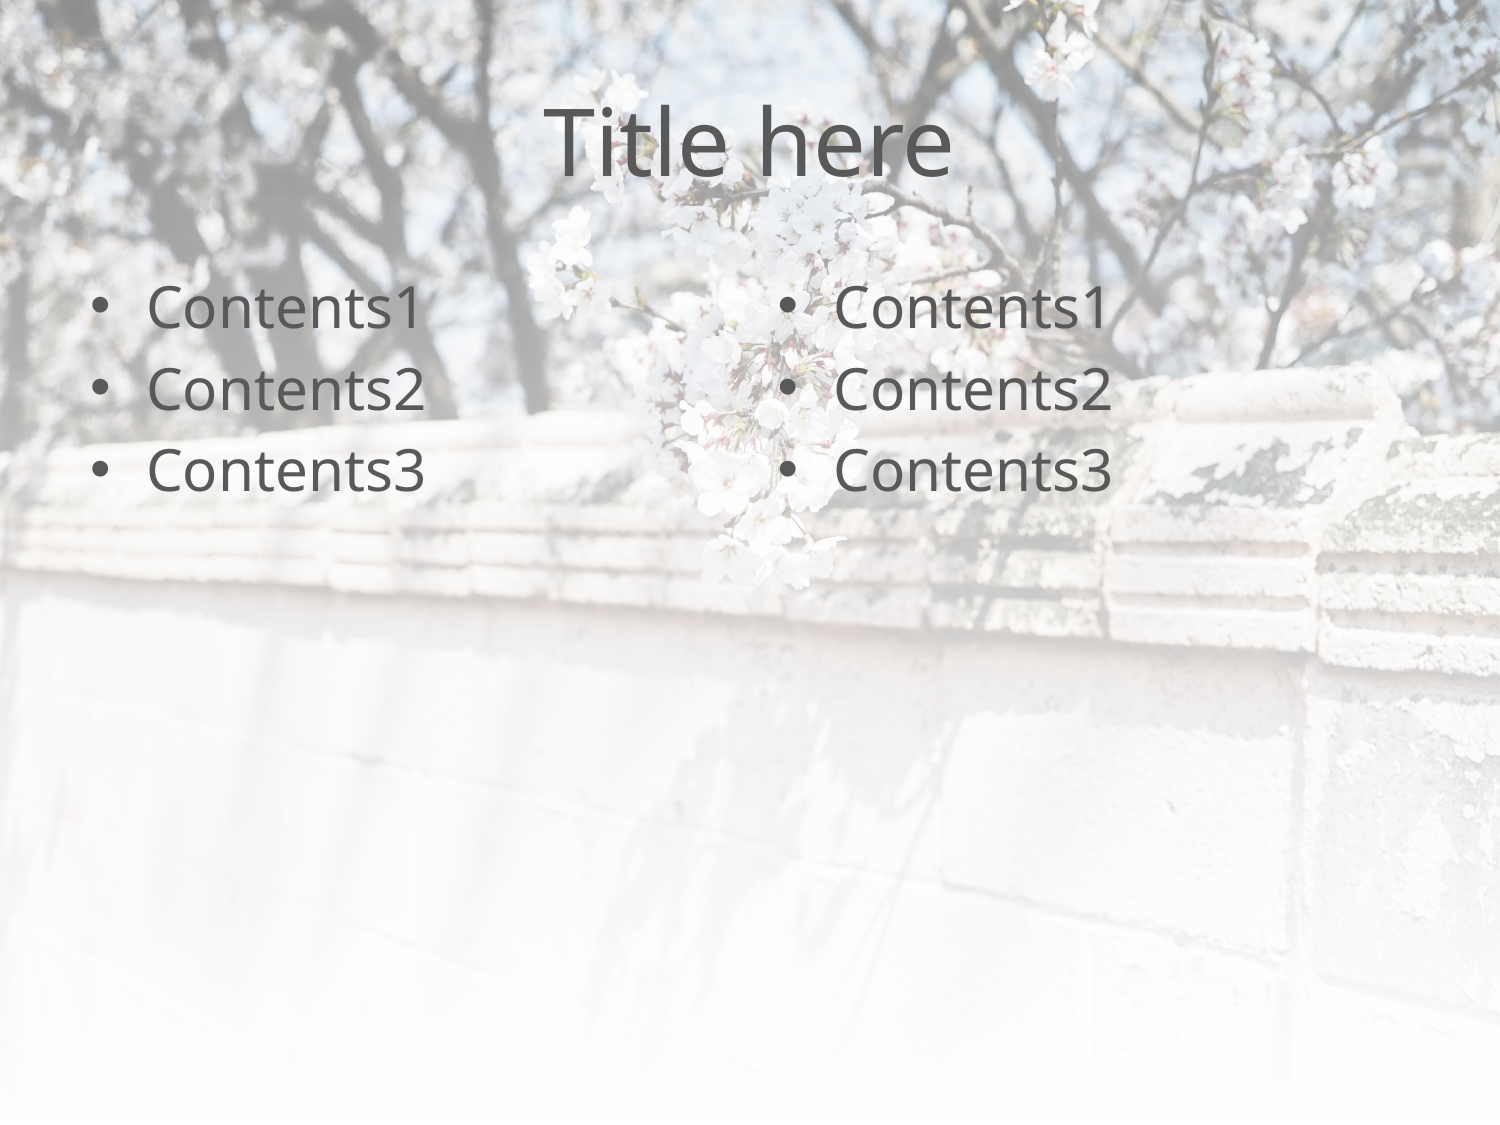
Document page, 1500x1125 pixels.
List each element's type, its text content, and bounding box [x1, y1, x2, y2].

title Title here [75, 45, 1425, 233]
text_box [0, 0, 1500, 1125]
list Contents1 Contents2 Contents3 [75, 262, 738, 1005]
list Contents1 Contents2 Contents3 [762, 262, 1425, 1005]
